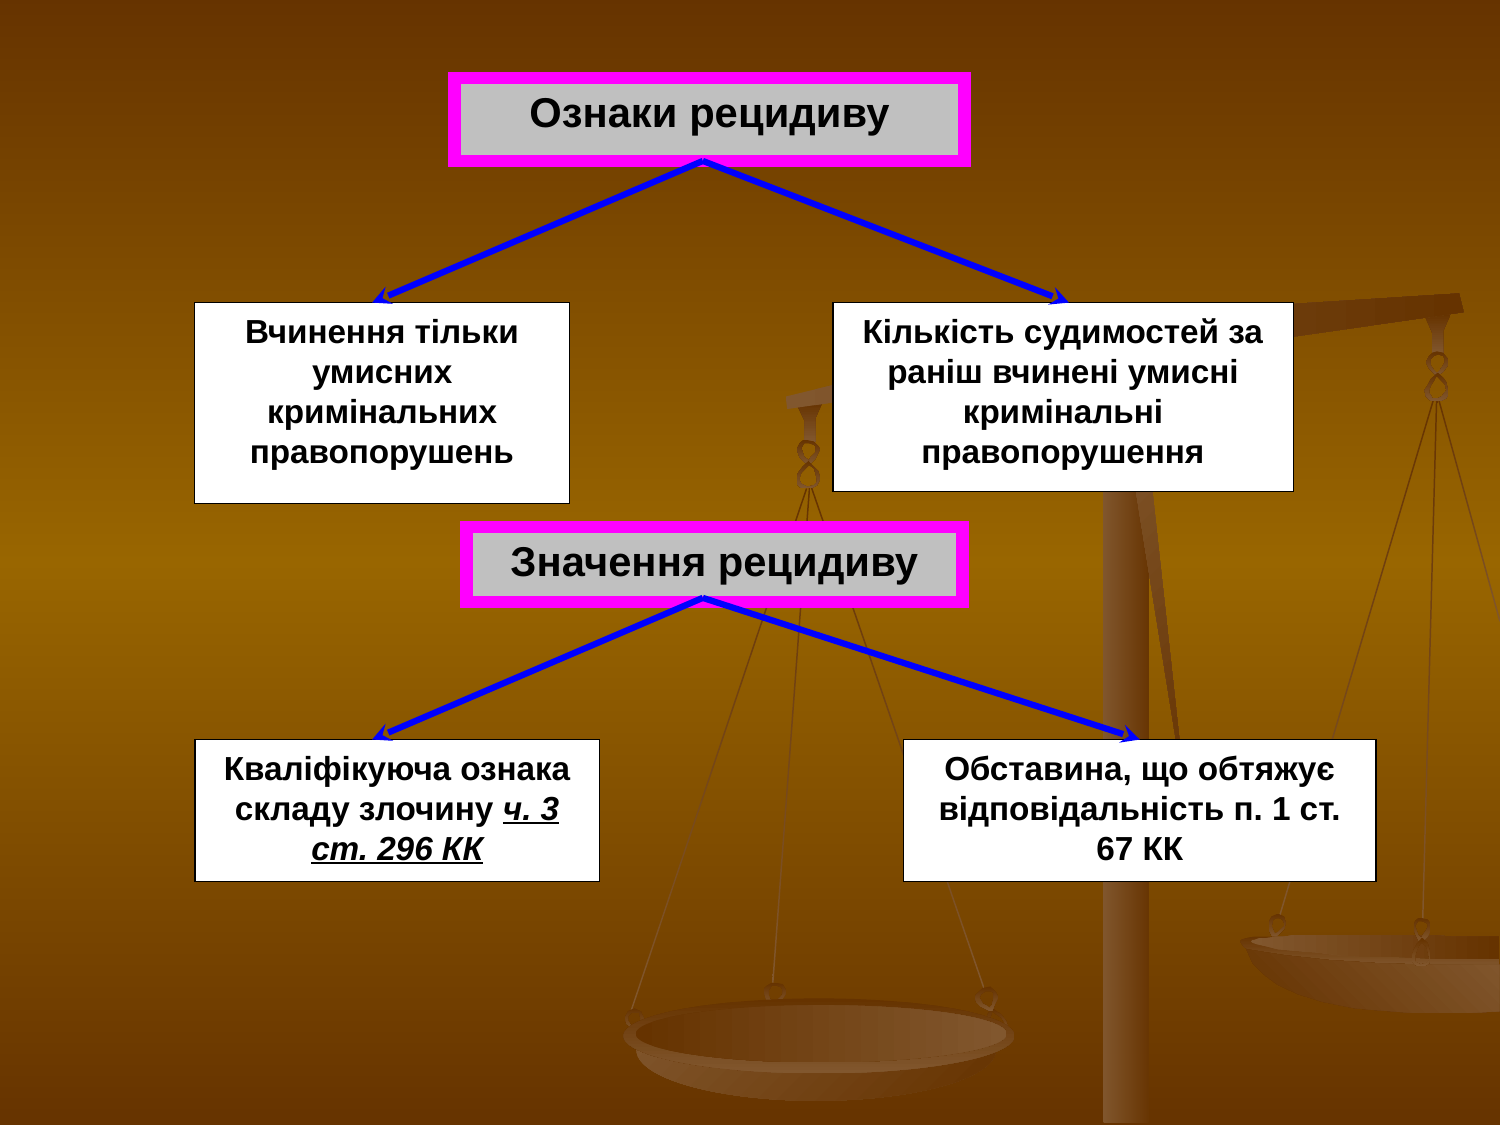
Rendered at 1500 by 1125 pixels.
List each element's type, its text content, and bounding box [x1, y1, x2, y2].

text_box [1126, 729, 1140, 742]
text_box Вчинення тільки умисних кримінальних правопорушень [194, 302, 570, 504]
text_box [372, 292, 386, 304]
text_box [1055, 292, 1069, 304]
text_box Кваліфікуюча ознака складу злочину ч. 3 ст. 296 КК [194, 739, 600, 882]
text_box Значення рецидиву [466, 527, 963, 602]
text_box [372, 728, 386, 741]
text_box Ознаки рецидиву [454, 78, 965, 161]
text_box Кількість судимостей за раніш вчинені умисні кримінальні правопорушення [832, 302, 1294, 492]
text_box Обставина, що обтяжує відповідальність п. 1 ст. 67 КК [903, 739, 1376, 882]
